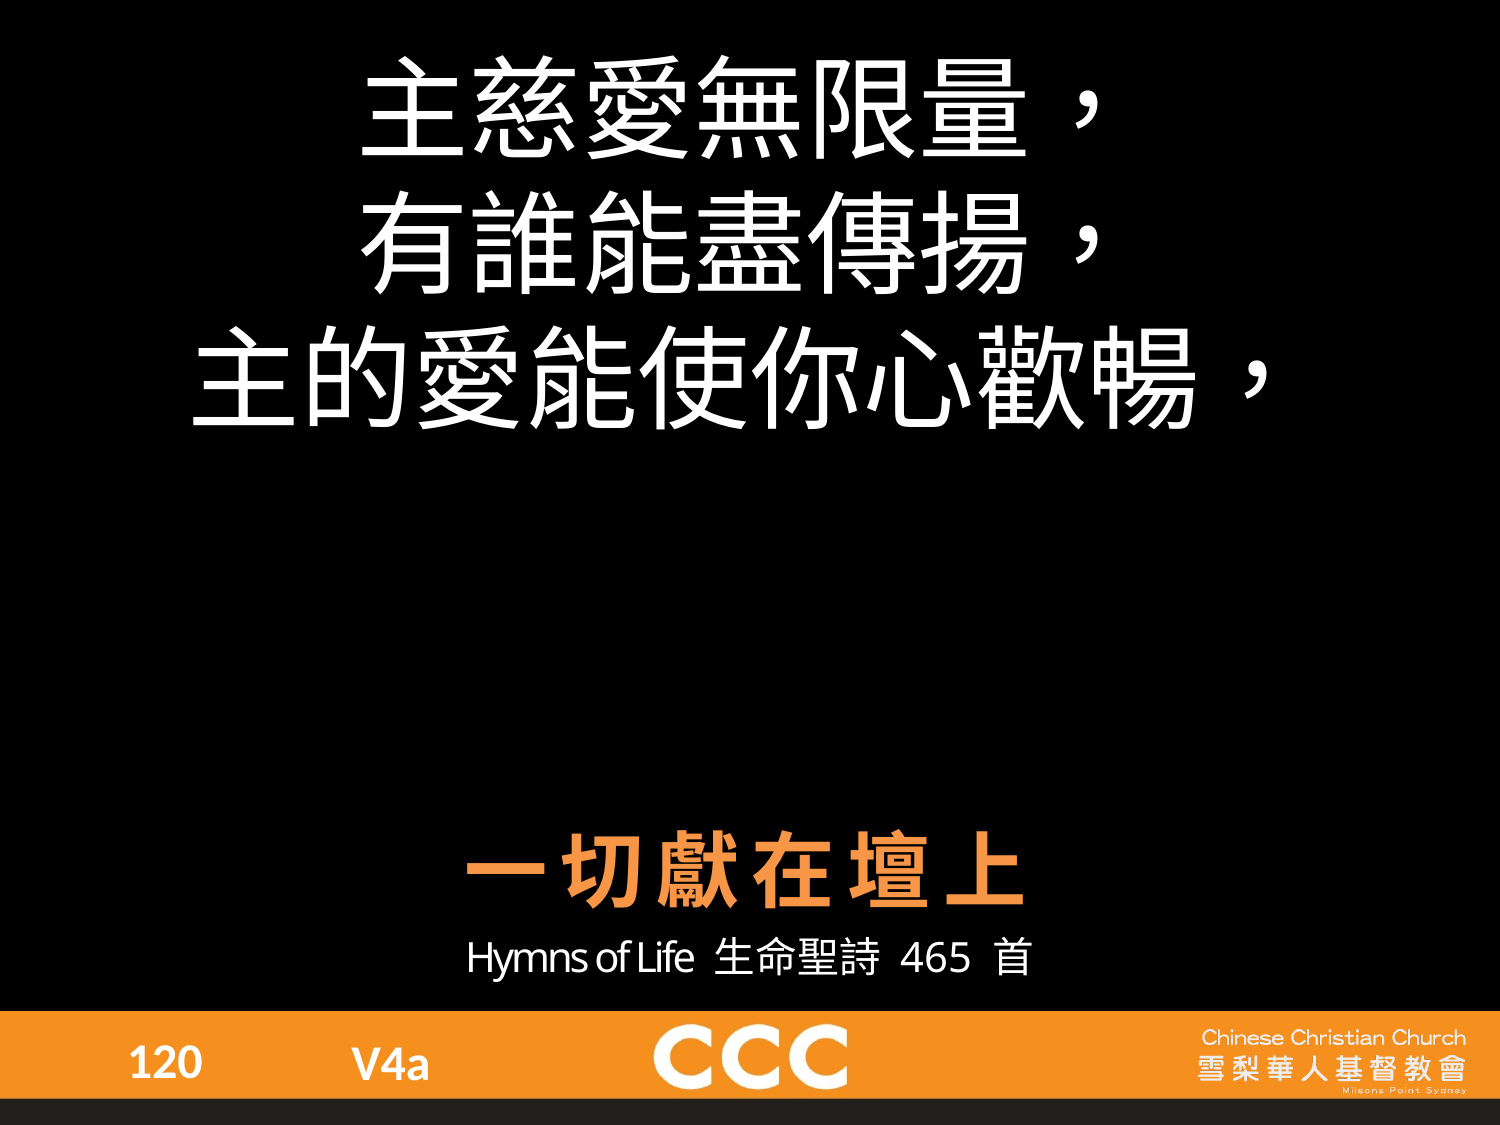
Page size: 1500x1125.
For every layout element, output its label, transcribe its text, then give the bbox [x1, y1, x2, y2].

text_box V4a [336, 1023, 486, 1099]
picture [0, 1011, 1500, 1125]
text_box 主慈愛無限量， 有誰能盡傳揚， 主的愛能使你心歡暢， [0, 30, 1500, 451]
text_box 一切獻在壇上 [218, 810, 1274, 926]
text_box Hymns of Life 生命聖詩 465 首 [194, 923, 1306, 989]
slide_number 120 [112, 1020, 254, 1094]
